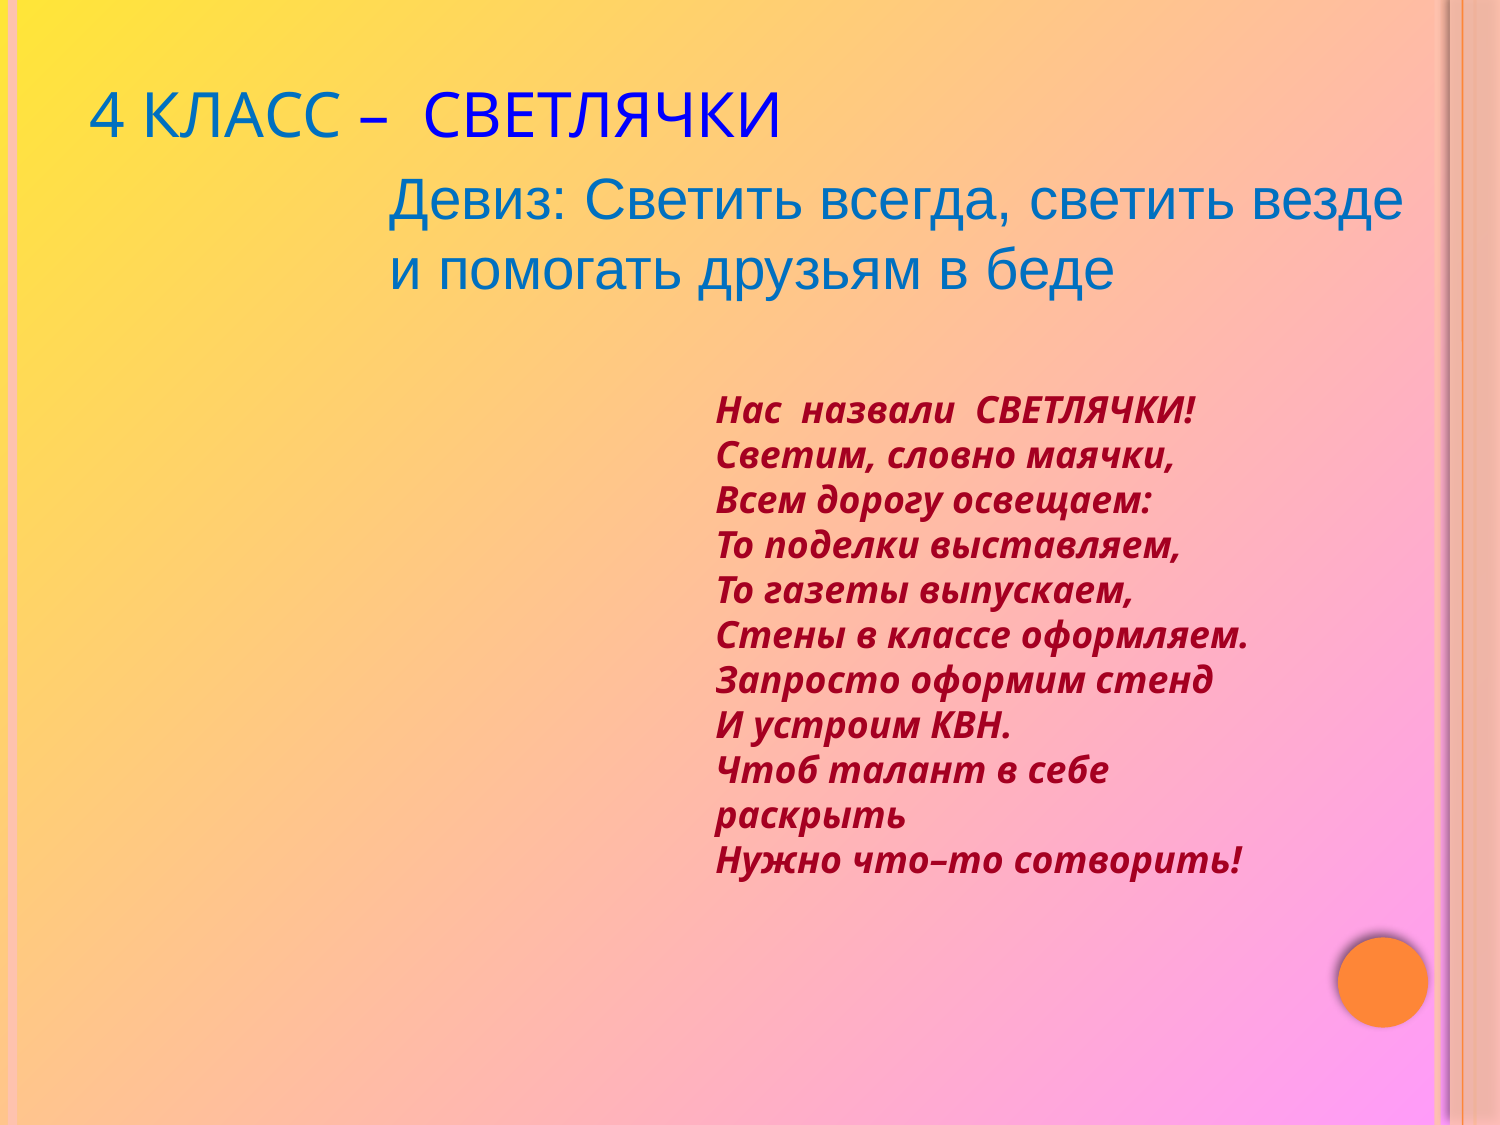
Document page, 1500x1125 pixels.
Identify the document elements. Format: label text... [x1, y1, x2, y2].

list Нас назвали СВЕТЛЯЧКИ! Светим, словно маячки, Всем дорогу освещаем: То поделки выставляем, То газеты выпускаем, Стены в классе оформляем. Запросто оформим стенд И устроим КВН. Чтоб талант в себе раскрыть Нужно что–то сотворить! [700, 378, 1301, 1013]
text_box Девиз: Светить всегда, светить везде и помогать друзьям в беде [374, 153, 1432, 309]
title 4 КЛАСС – СВЕТЛЯЧКИ [75, 45, 1300, 233]
